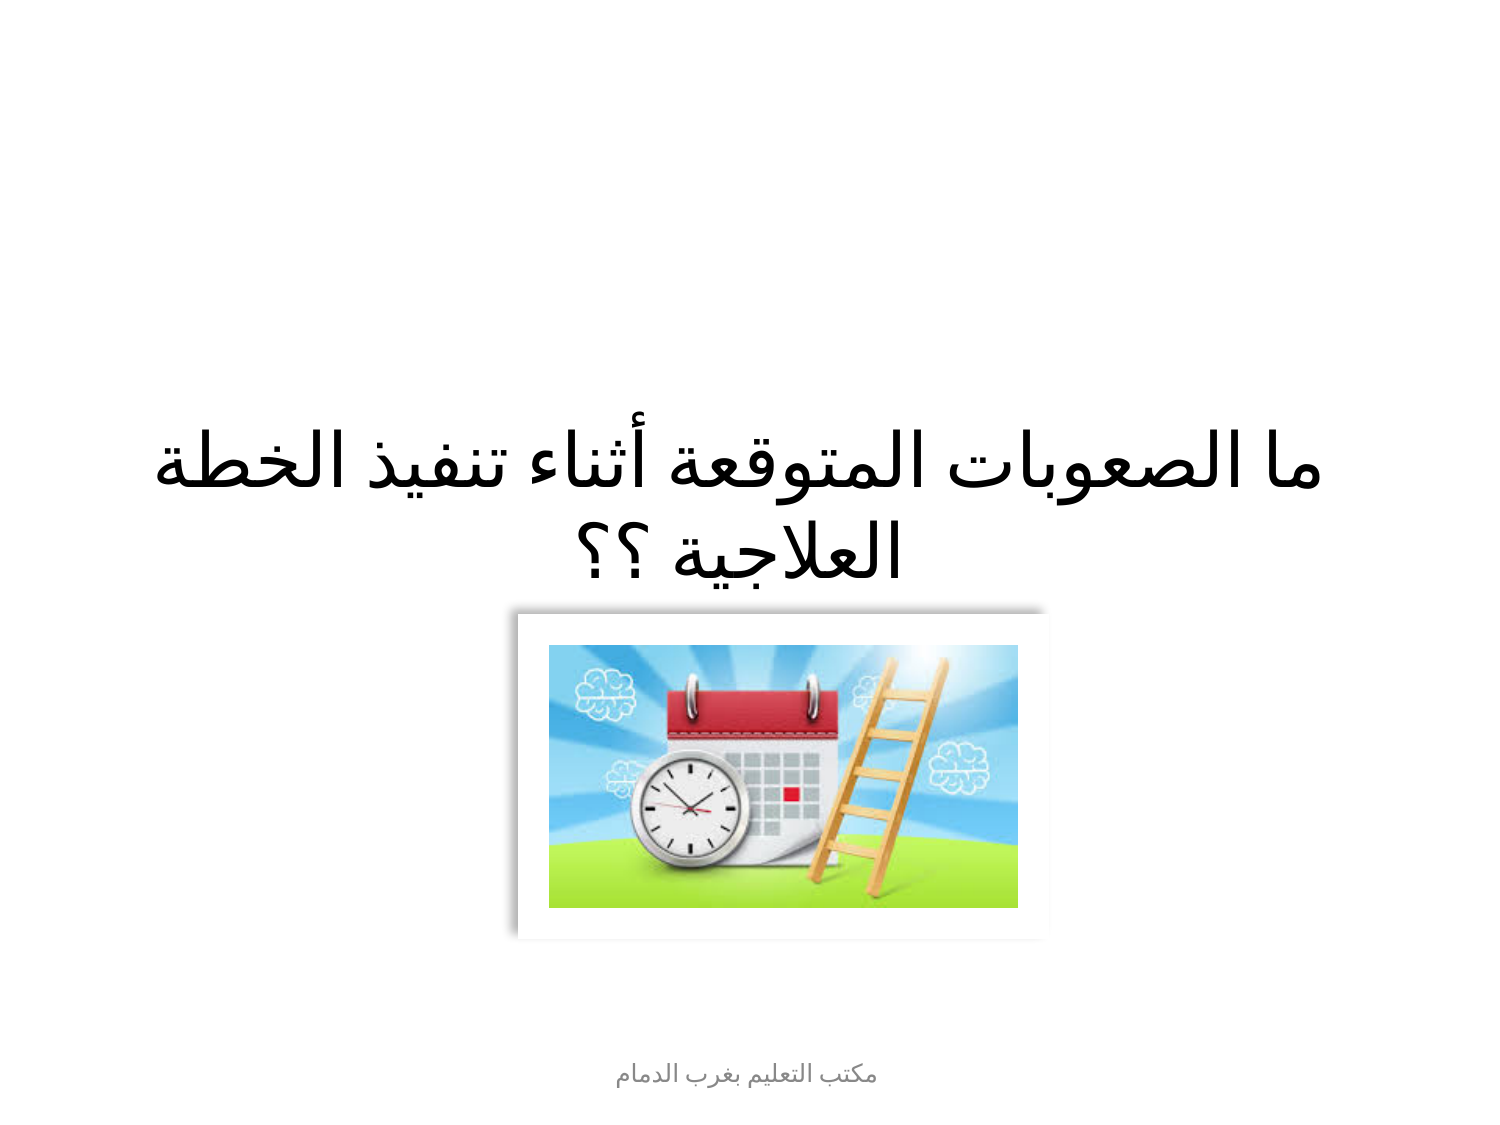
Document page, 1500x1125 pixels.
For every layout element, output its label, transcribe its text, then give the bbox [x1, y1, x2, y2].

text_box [548, 644, 1019, 908]
text_box مكتب التعليم بغرب الدمام [512, 1050, 988, 1095]
title ما الصعوبات المتوقعة أثناء تنفيذ الخطة العلاجية ؟؟ [64, 408, 1416, 597]
